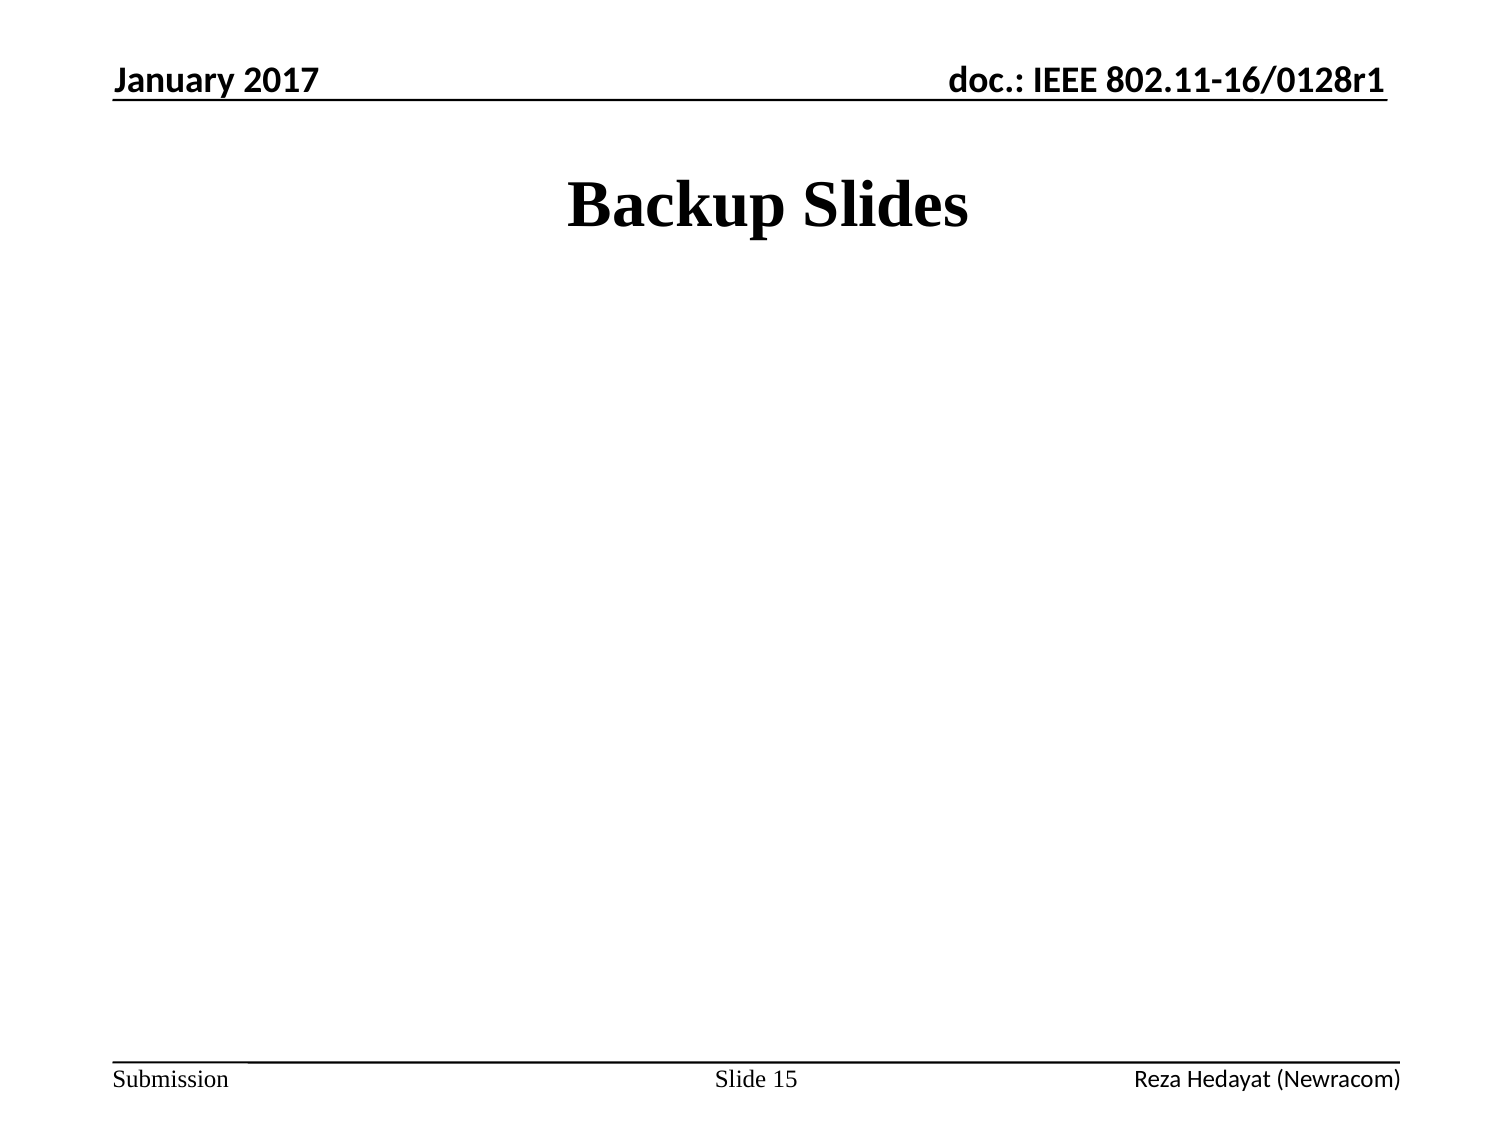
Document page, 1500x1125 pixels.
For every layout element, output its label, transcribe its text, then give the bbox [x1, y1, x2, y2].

footer Reza Hedayat (Newracom) [1125, 1061, 1402, 1093]
slide_number Slide 15 [714, 1061, 798, 1093]
title Backup Slides [75, 112, 1463, 288]
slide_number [114, 54, 322, 101]
